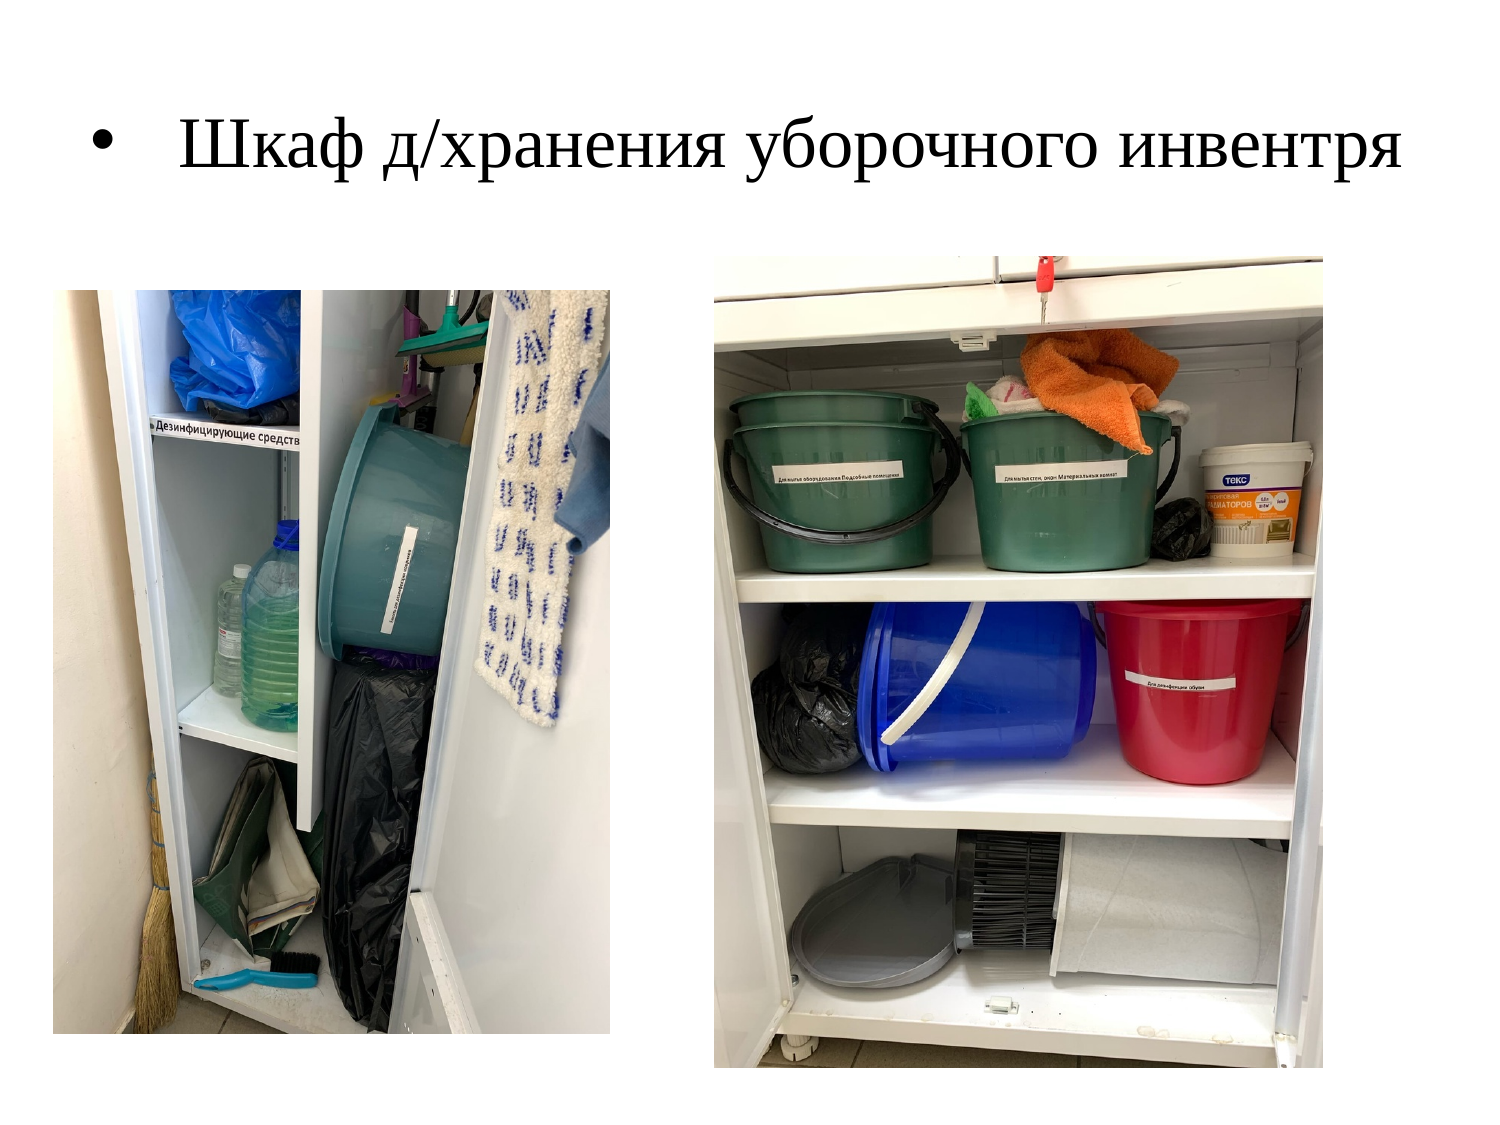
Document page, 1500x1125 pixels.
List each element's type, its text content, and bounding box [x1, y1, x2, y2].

title Шкаф д/хранения уборочного инвентря [75, 45, 1425, 233]
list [52, 290, 611, 1034]
picture [714, 256, 1323, 1068]
